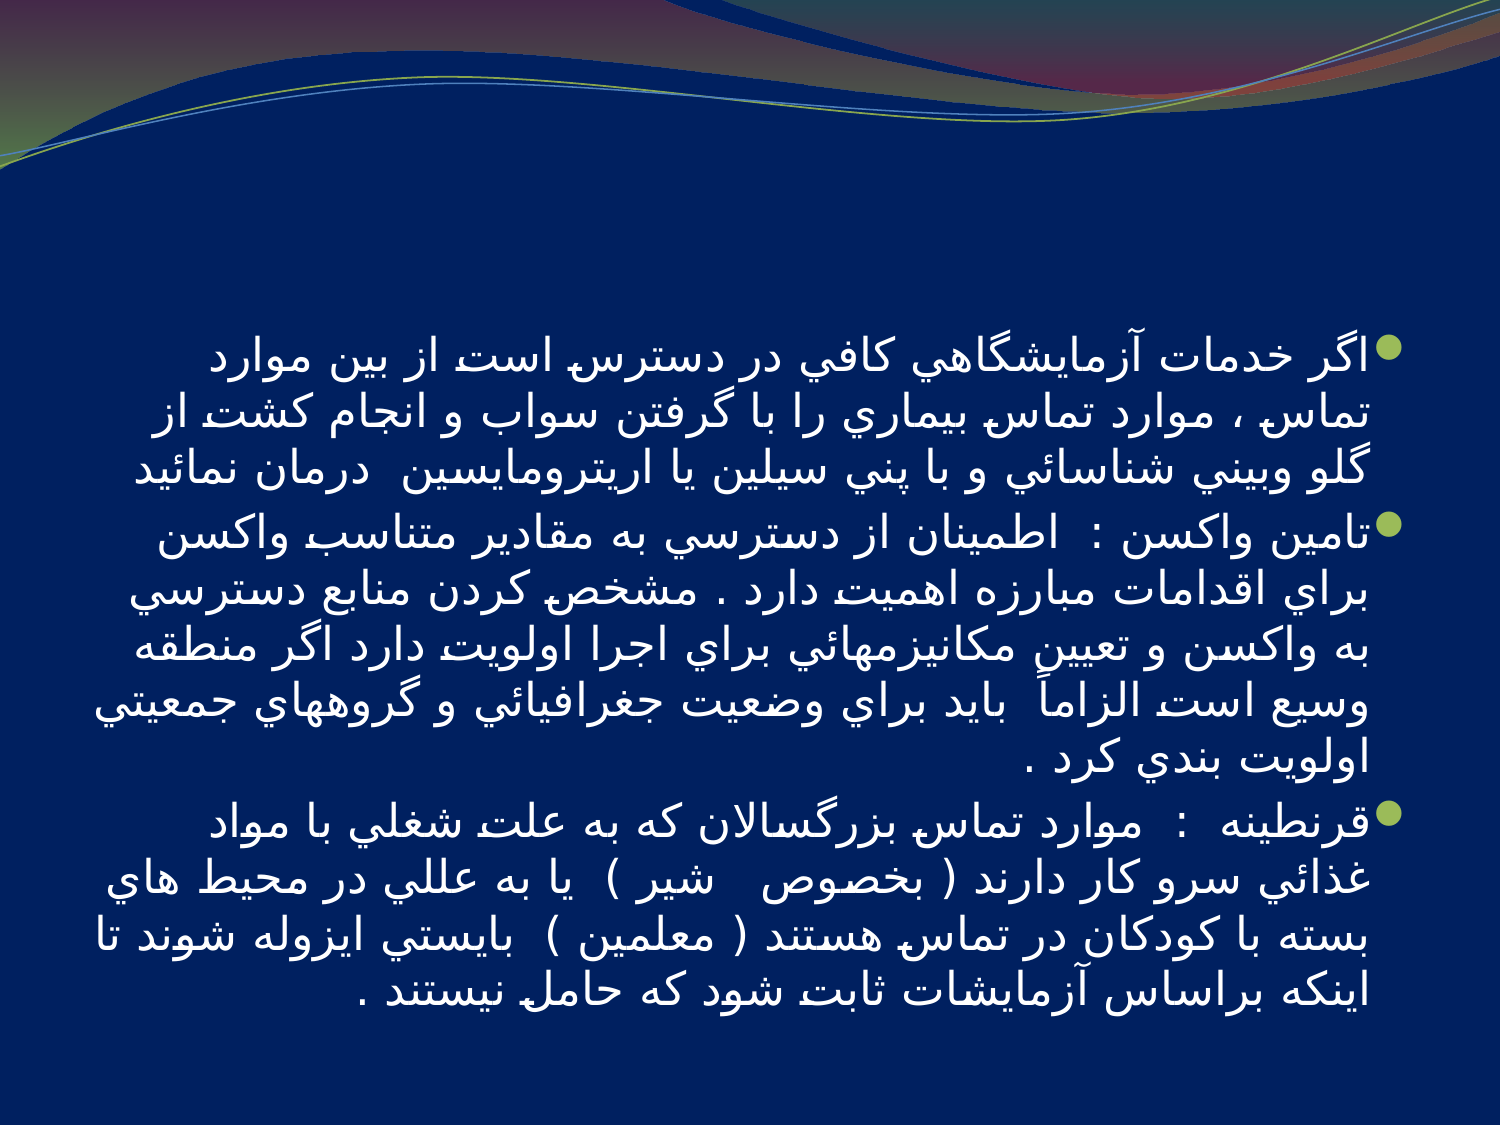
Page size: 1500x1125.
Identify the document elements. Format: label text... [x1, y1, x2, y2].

list اگر خدمات آزمايشگاهي كافي در دسترس است از بين موارد تماس ، موارد تماس بيماري را با گرفتن سواب و انجام كشت از گلو وبيني شناسائي و با پني سيلين يا اريترومايسين درمان نمائيد تامين واكسن : اطمينان از دسترسي به مقادير متناسب واكسن براي اقدامات مبارزه اهميت دارد . مشخص كردن منابع دسترسي به واكسن و تعيين مكانيزمهائي براي اجرا اولويت دارد اگر منطقه وسيع است الزاماً بايد براي وضعيت جغرافيائي و گروههاي جمعيتي اولويت بندي كرد . قرنطينه : موارد تماس بزرگسالان كه به علت شغلي با مواد غذائي سرو كار دارند ( بخصوص شير ) يا به عللي در محيط هاي بسته با كودكان در تماس هستند ( معلمين ) بايستي ايزوله شوند تا اينكه براساس آزمايشات ثابت شود كه حامل نيستند . [75, 317, 1425, 1038]
